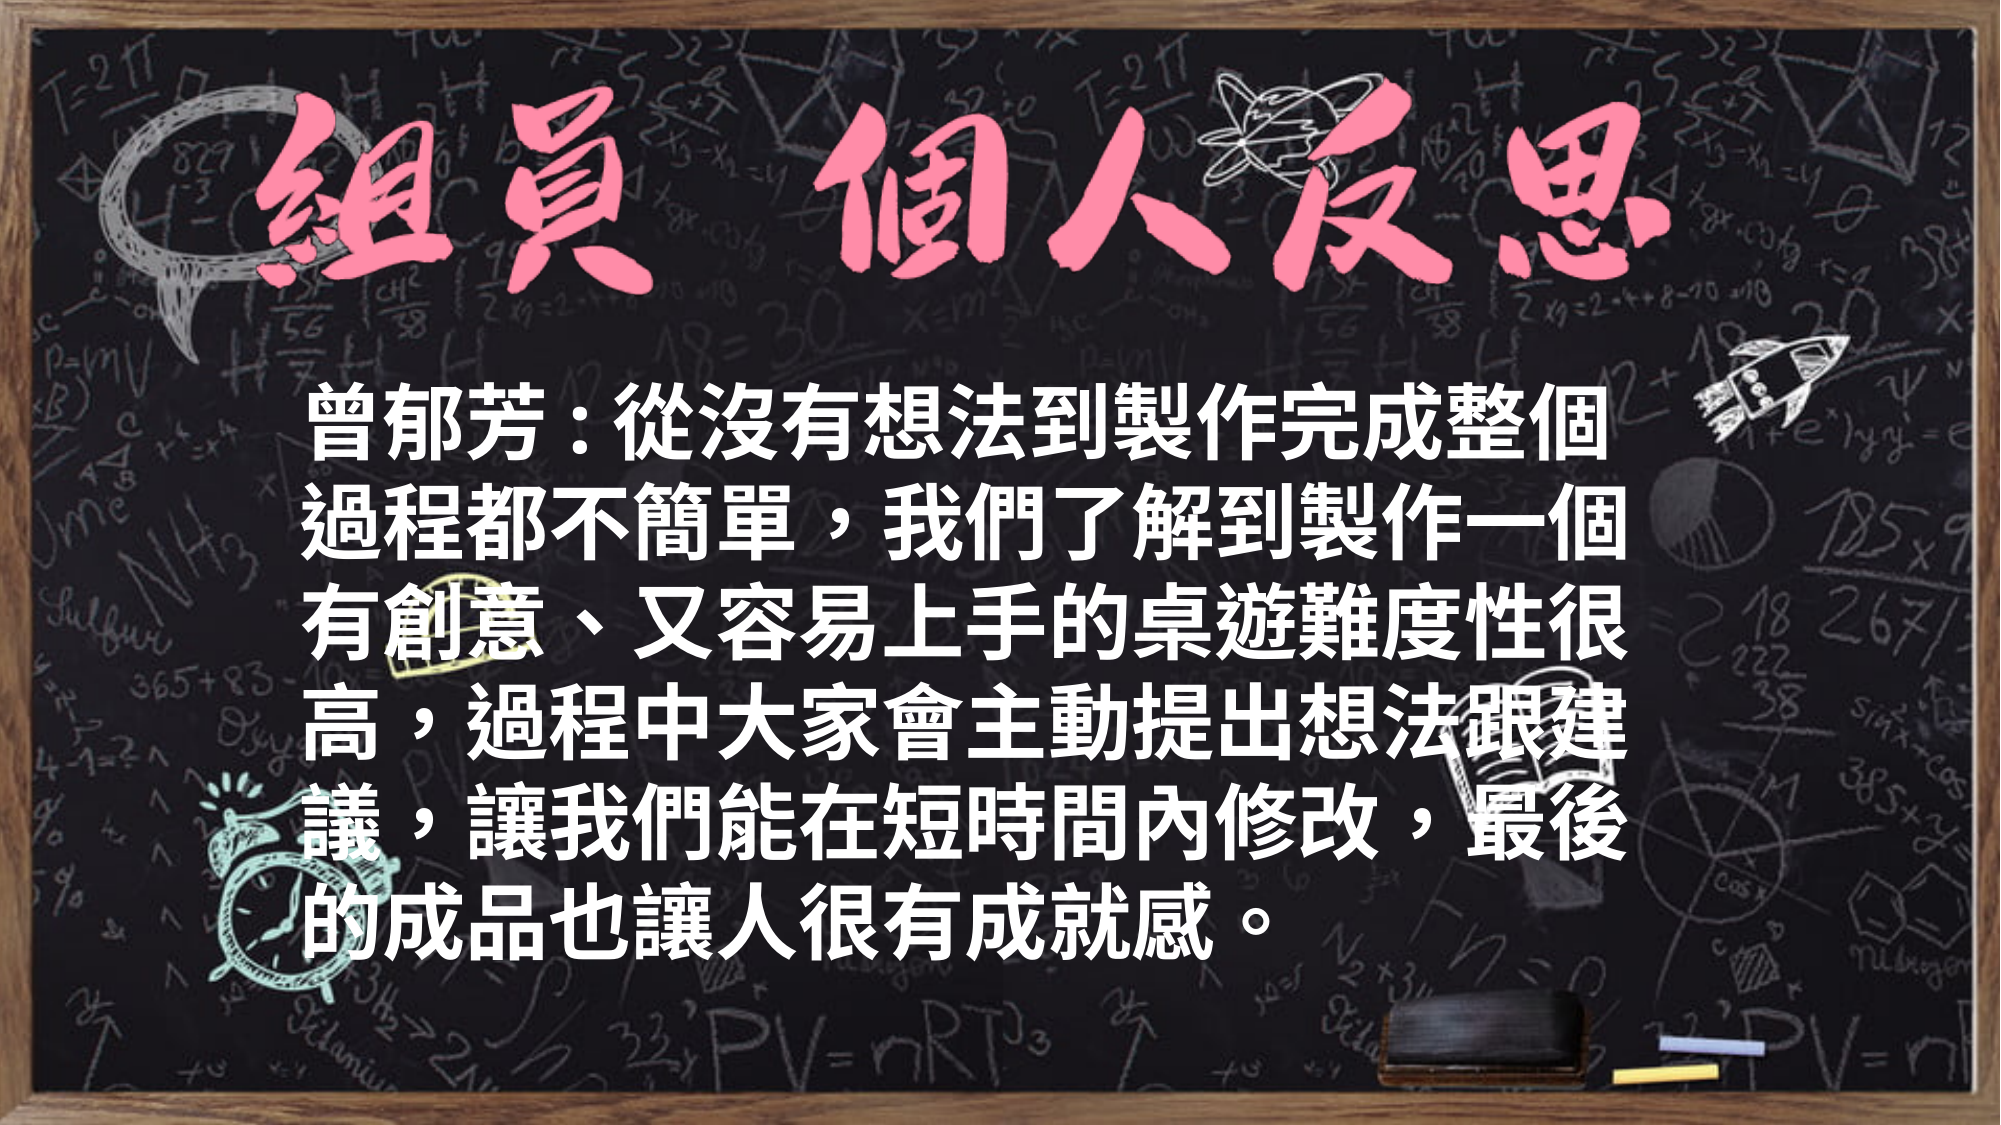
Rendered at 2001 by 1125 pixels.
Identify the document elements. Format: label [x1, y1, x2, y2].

list [191, 0, 1714, 697]
picture [0, 0, 2000, 1125]
